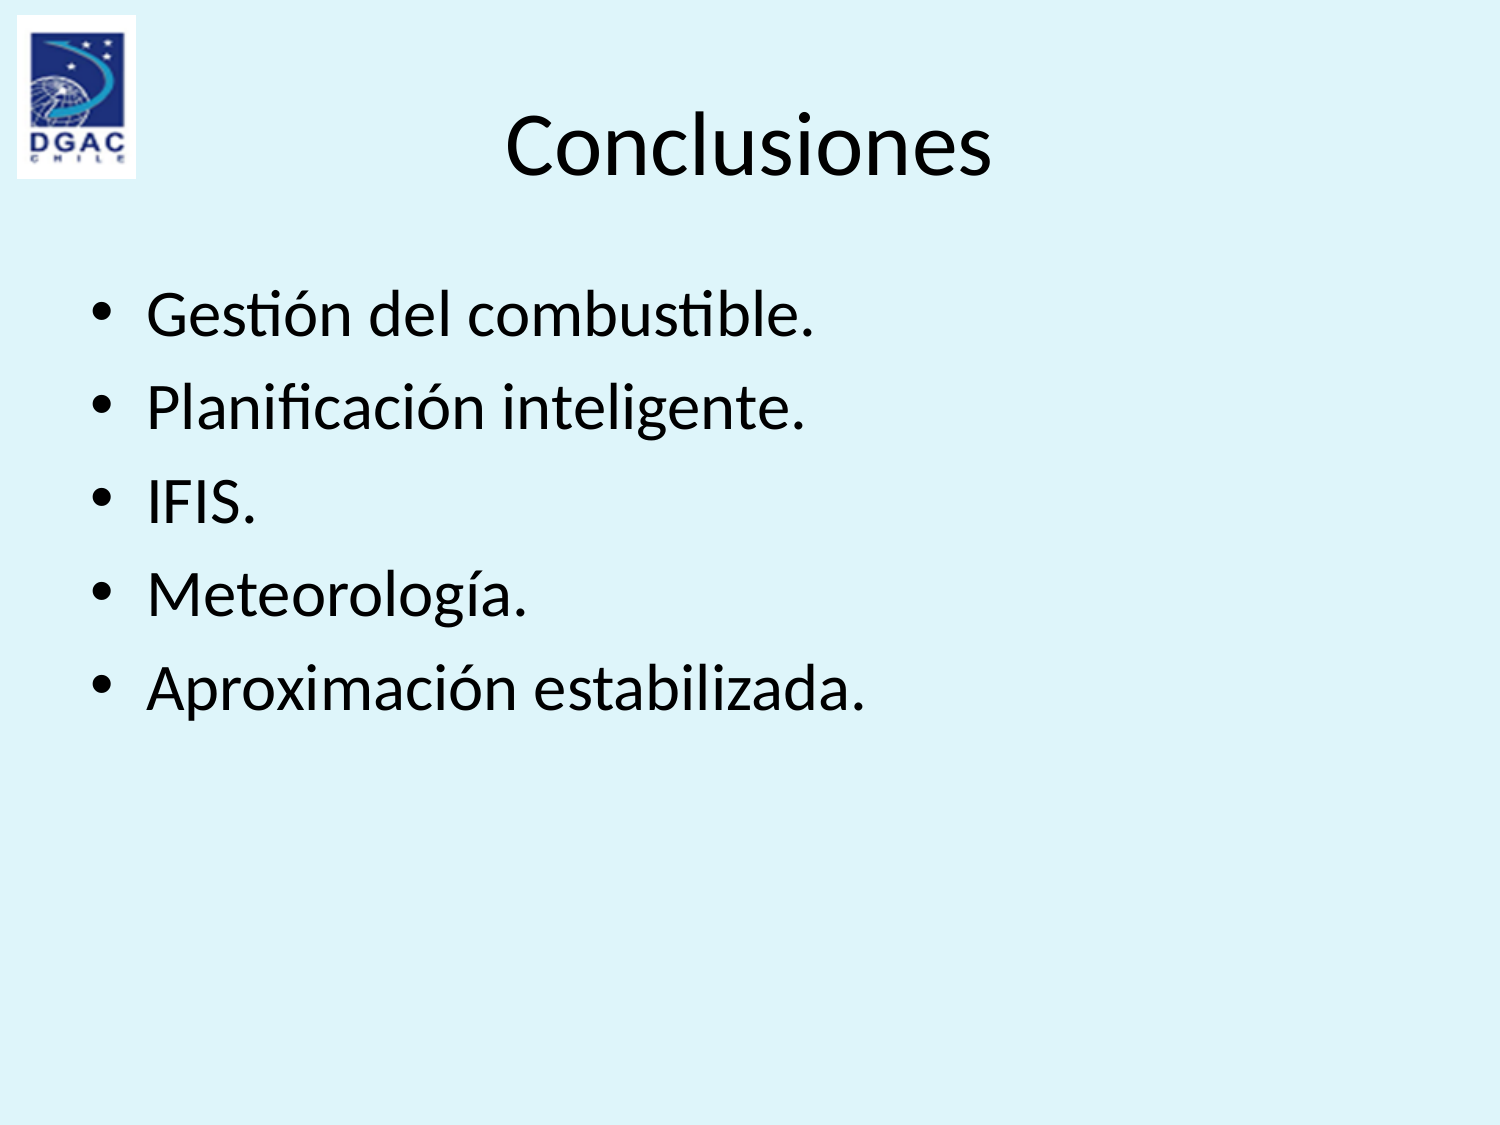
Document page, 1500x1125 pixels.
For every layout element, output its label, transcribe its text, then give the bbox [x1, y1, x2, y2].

picture [17, 15, 136, 179]
title Conclusiones [75, 45, 1425, 233]
list Gestión del combustible. Planificación inteligente. IFIS. Meteorología. Aproximación estabilizada. [75, 262, 1425, 1005]
